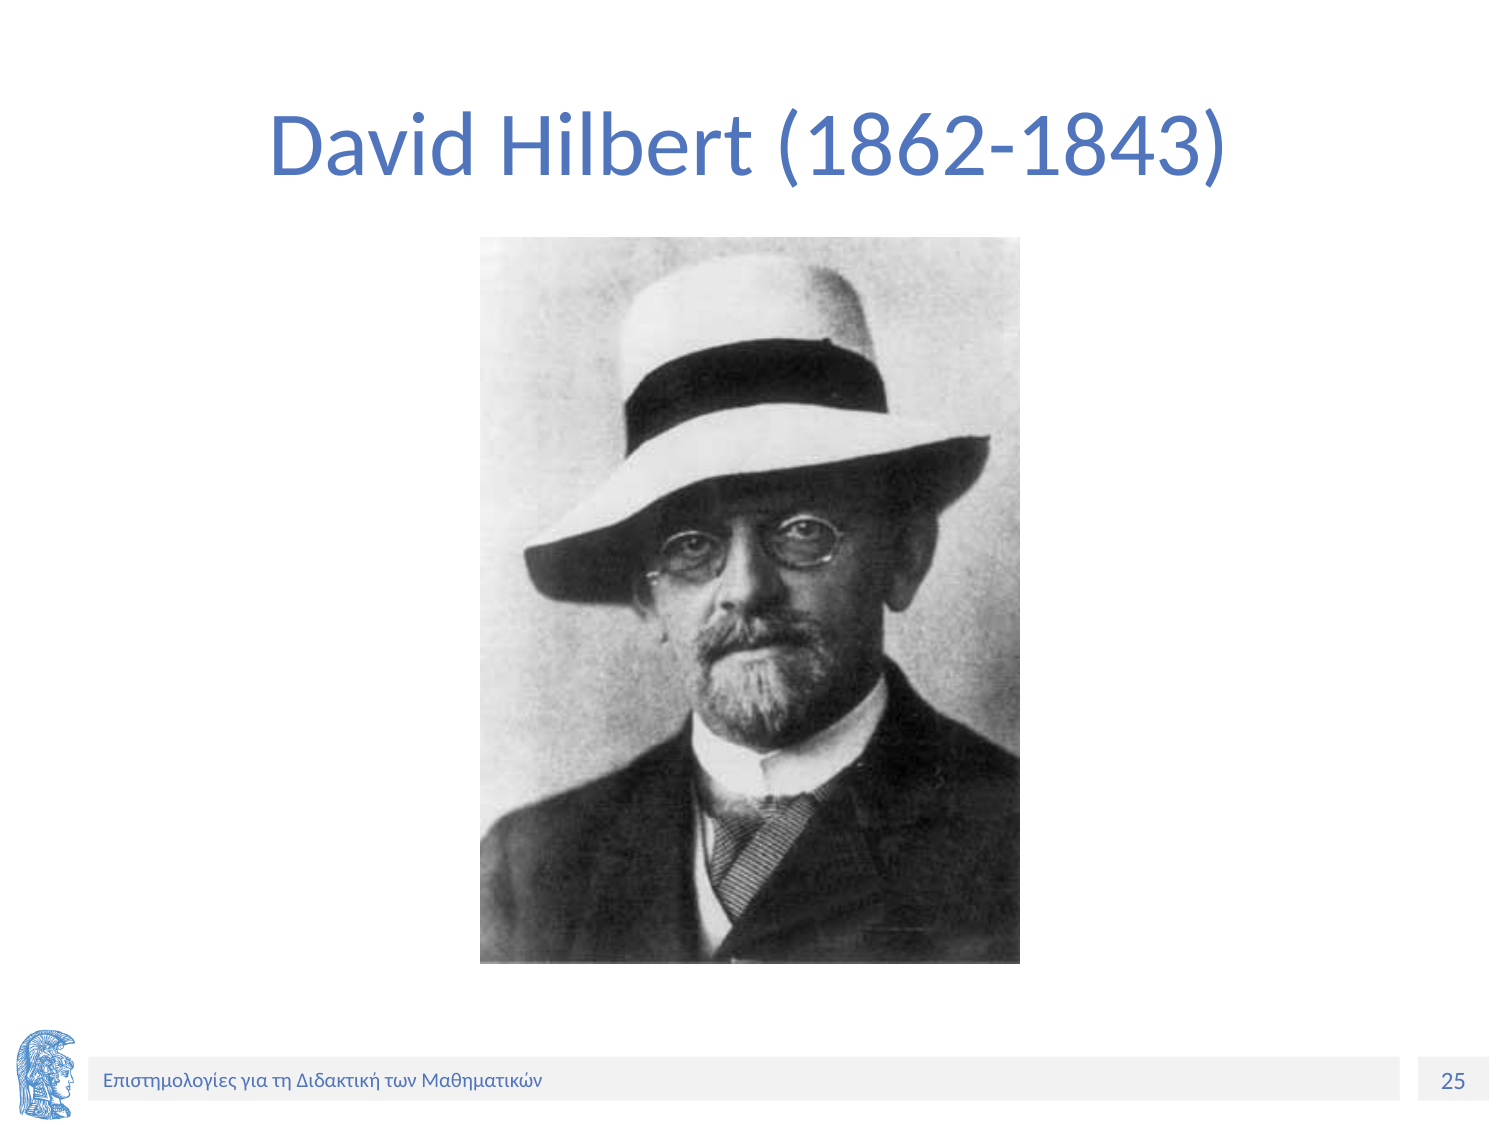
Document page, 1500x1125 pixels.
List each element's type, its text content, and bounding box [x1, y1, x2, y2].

picture [9, 1026, 81, 1120]
picture [480, 236, 1020, 964]
title David Hilbert (1862-1843) [75, 45, 1425, 233]
